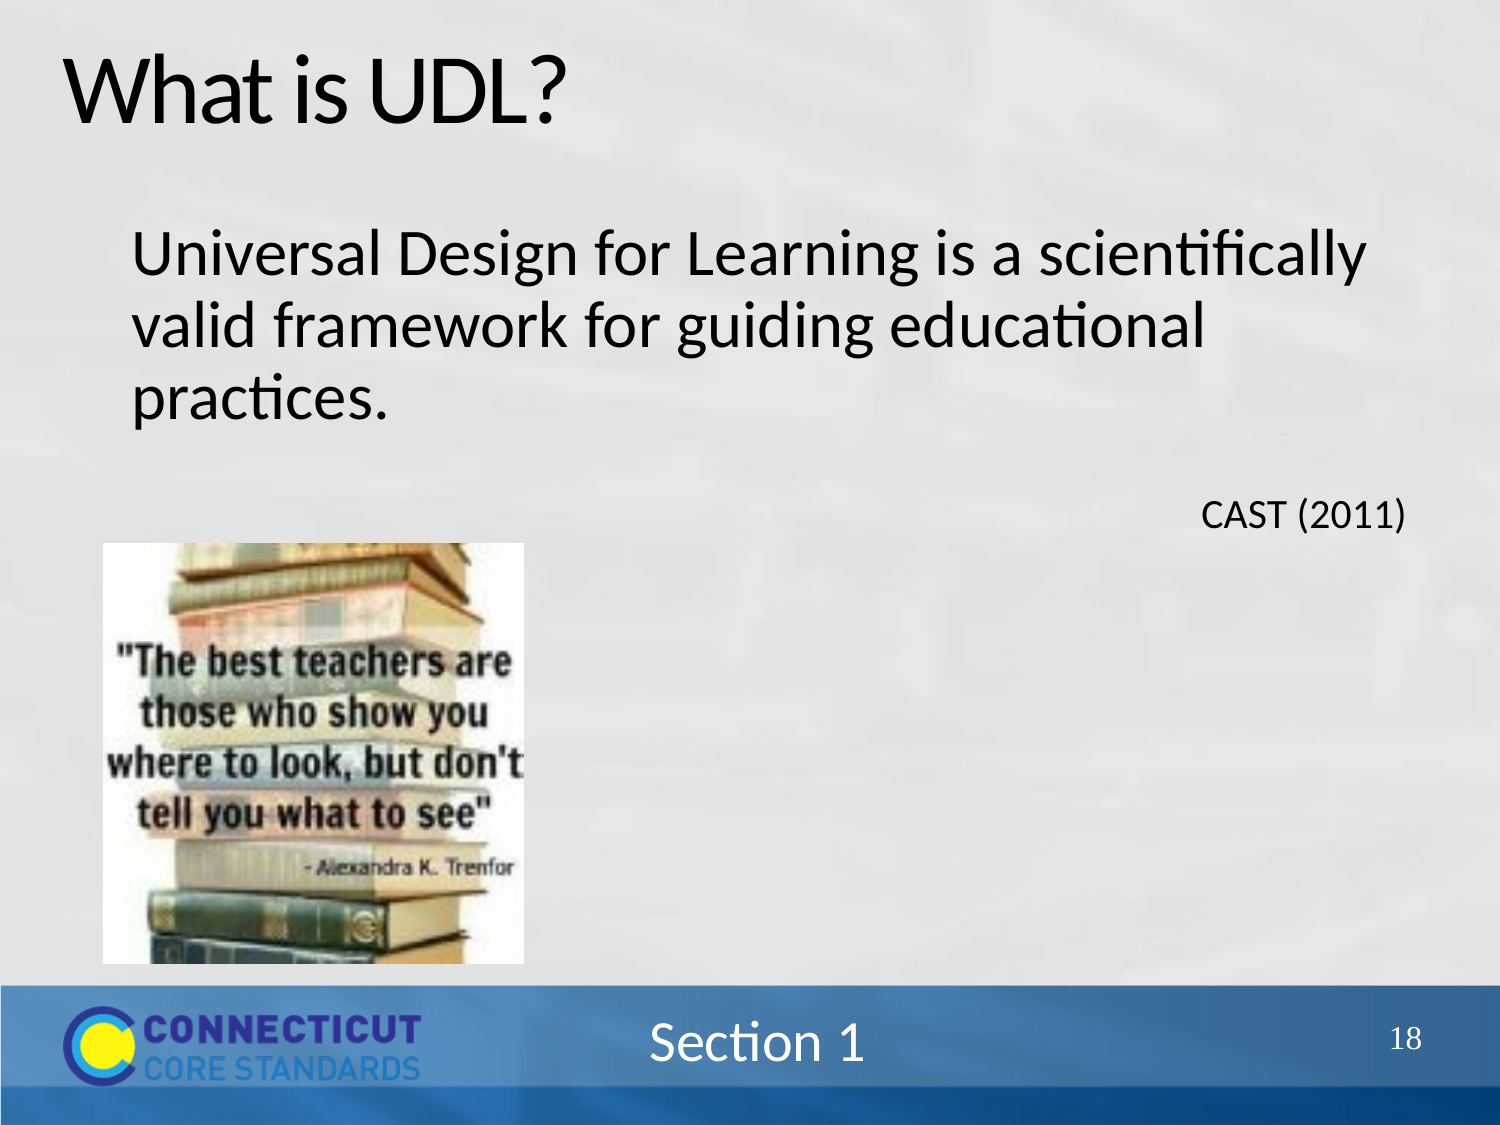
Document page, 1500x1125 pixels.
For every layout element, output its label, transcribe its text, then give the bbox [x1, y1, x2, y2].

picture [0, 0, 1500, 985]
slide_number 22 [1075, 996, 1438, 1076]
text_box CAST (2011) [1025, 479, 1422, 545]
title What is UDL? [63, 37, 1401, 213]
picture [2, 986, 1500, 1125]
list Universal Design for Learning is a scientifically valid framework for guiding educational practices. [66, 218, 1404, 437]
